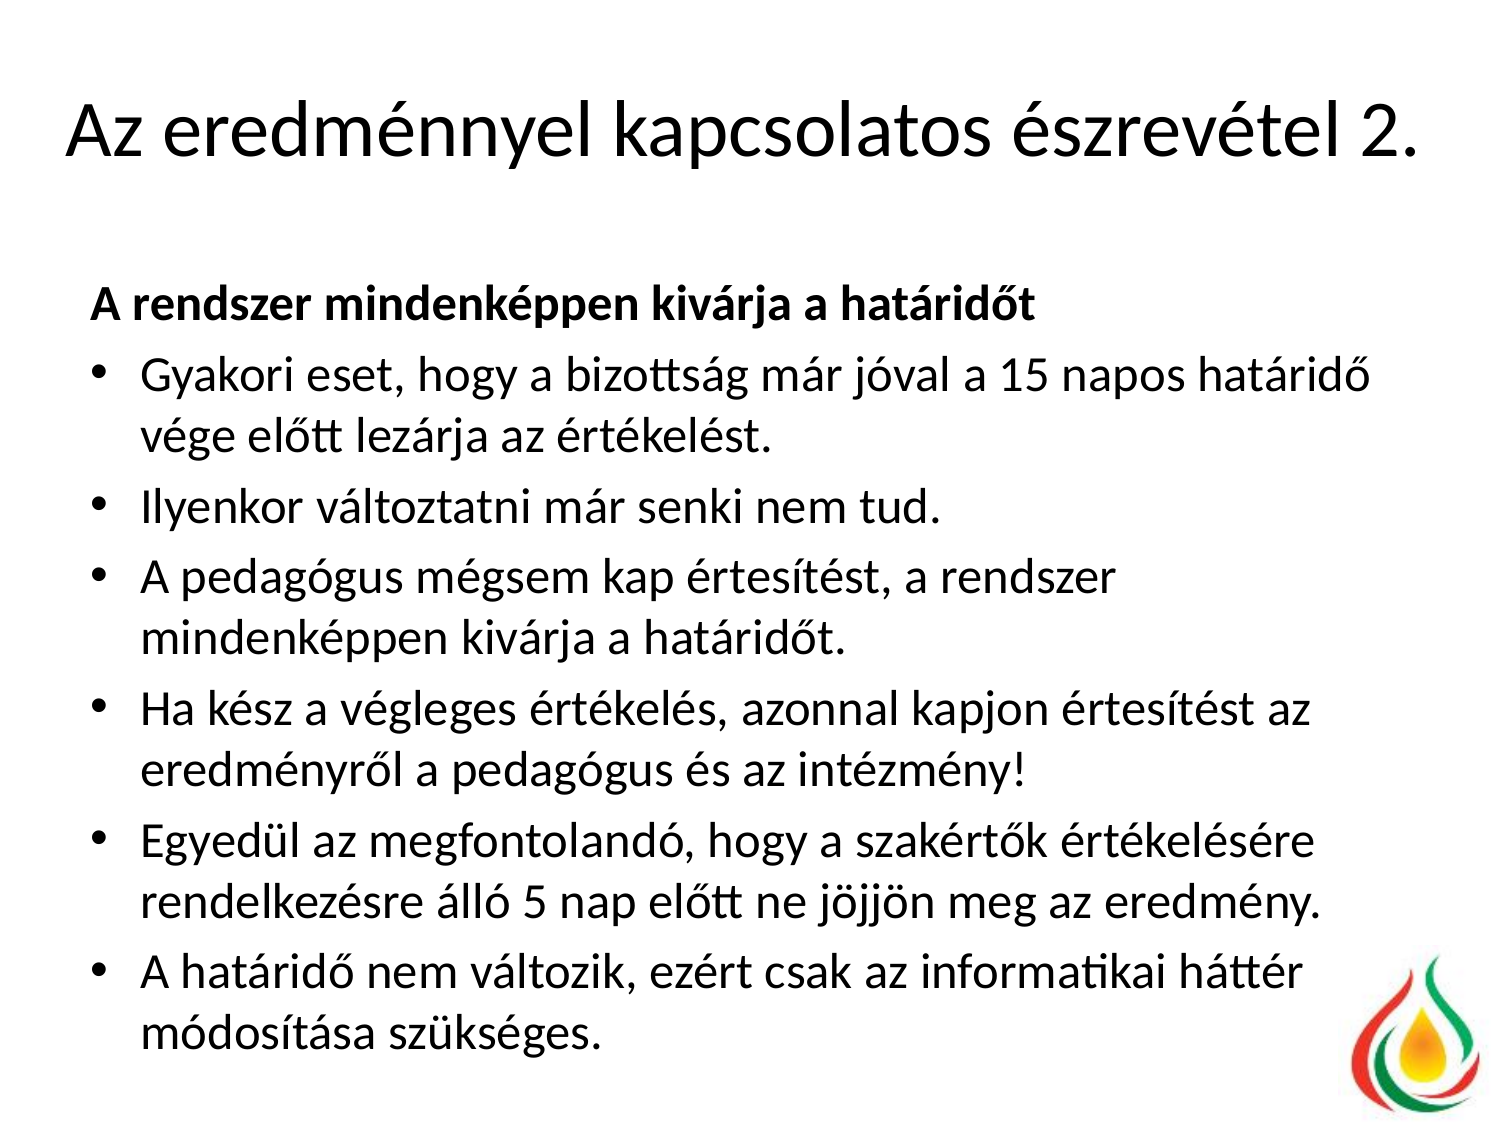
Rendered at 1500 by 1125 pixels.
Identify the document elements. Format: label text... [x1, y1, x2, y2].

picture [1338, 945, 1500, 1125]
title Az eredménnyel kapcsolatos észrevétel 2. [17, 30, 1471, 219]
list A rendszer mindenképpen kivárja a határidőt Gyakori eset, hogy a bizottság már jóval a 15 napos határidő vége előtt lezárja az értékelést. Ilyenkor változtatni már senki nem tud. A pedagógus mégsem kap értesítést, a rendszer mindenképpen kivárja a határidőt. Ha kész a végleges értékelés, azonnal kapjon értesítést az eredményről a pedagógus és az intézmény! Egyedül az megfontolandó, hogy a szakértők értékelésére rendelkezésre álló 5 nap előtt ne jöjjön meg az eredmény. A határidő nem változik, ezért csak az informatikai háttér módosítása szükséges. [75, 262, 1425, 1071]
